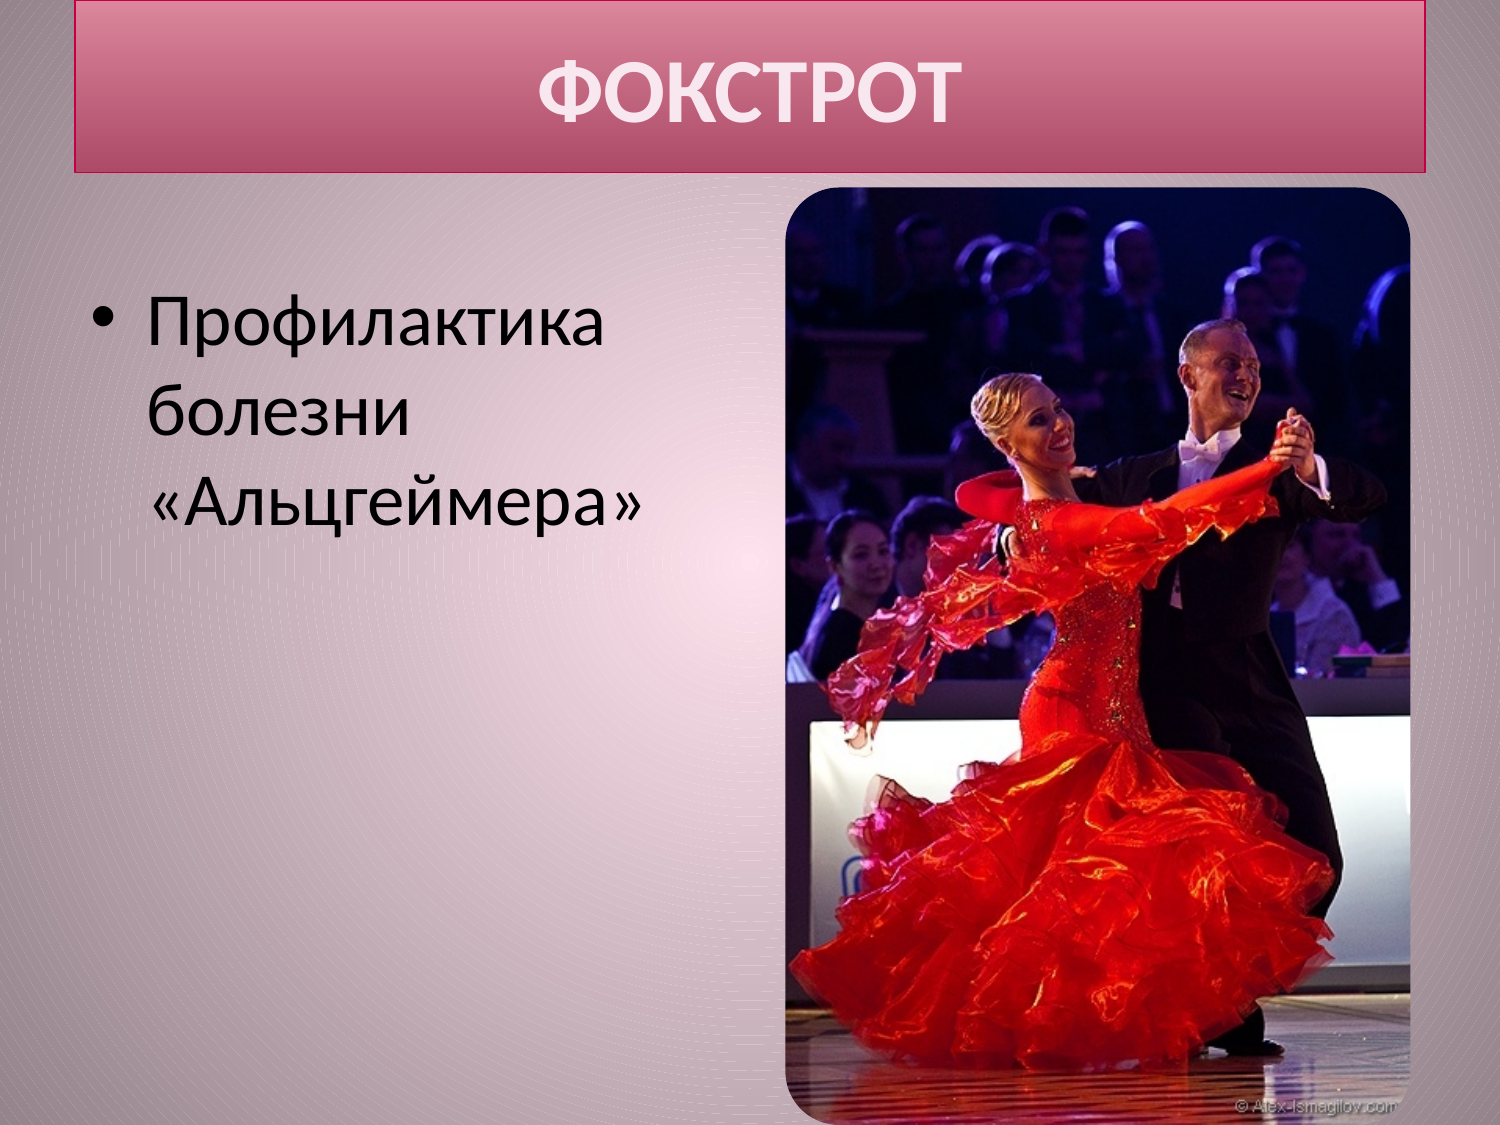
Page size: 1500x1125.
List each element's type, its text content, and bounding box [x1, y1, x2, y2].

title ФОКСТРОТ [74, 0, 1426, 173]
list Профилактика болезни «Альцгеймера» [75, 262, 727, 1005]
picture [785, 187, 1411, 1125]
